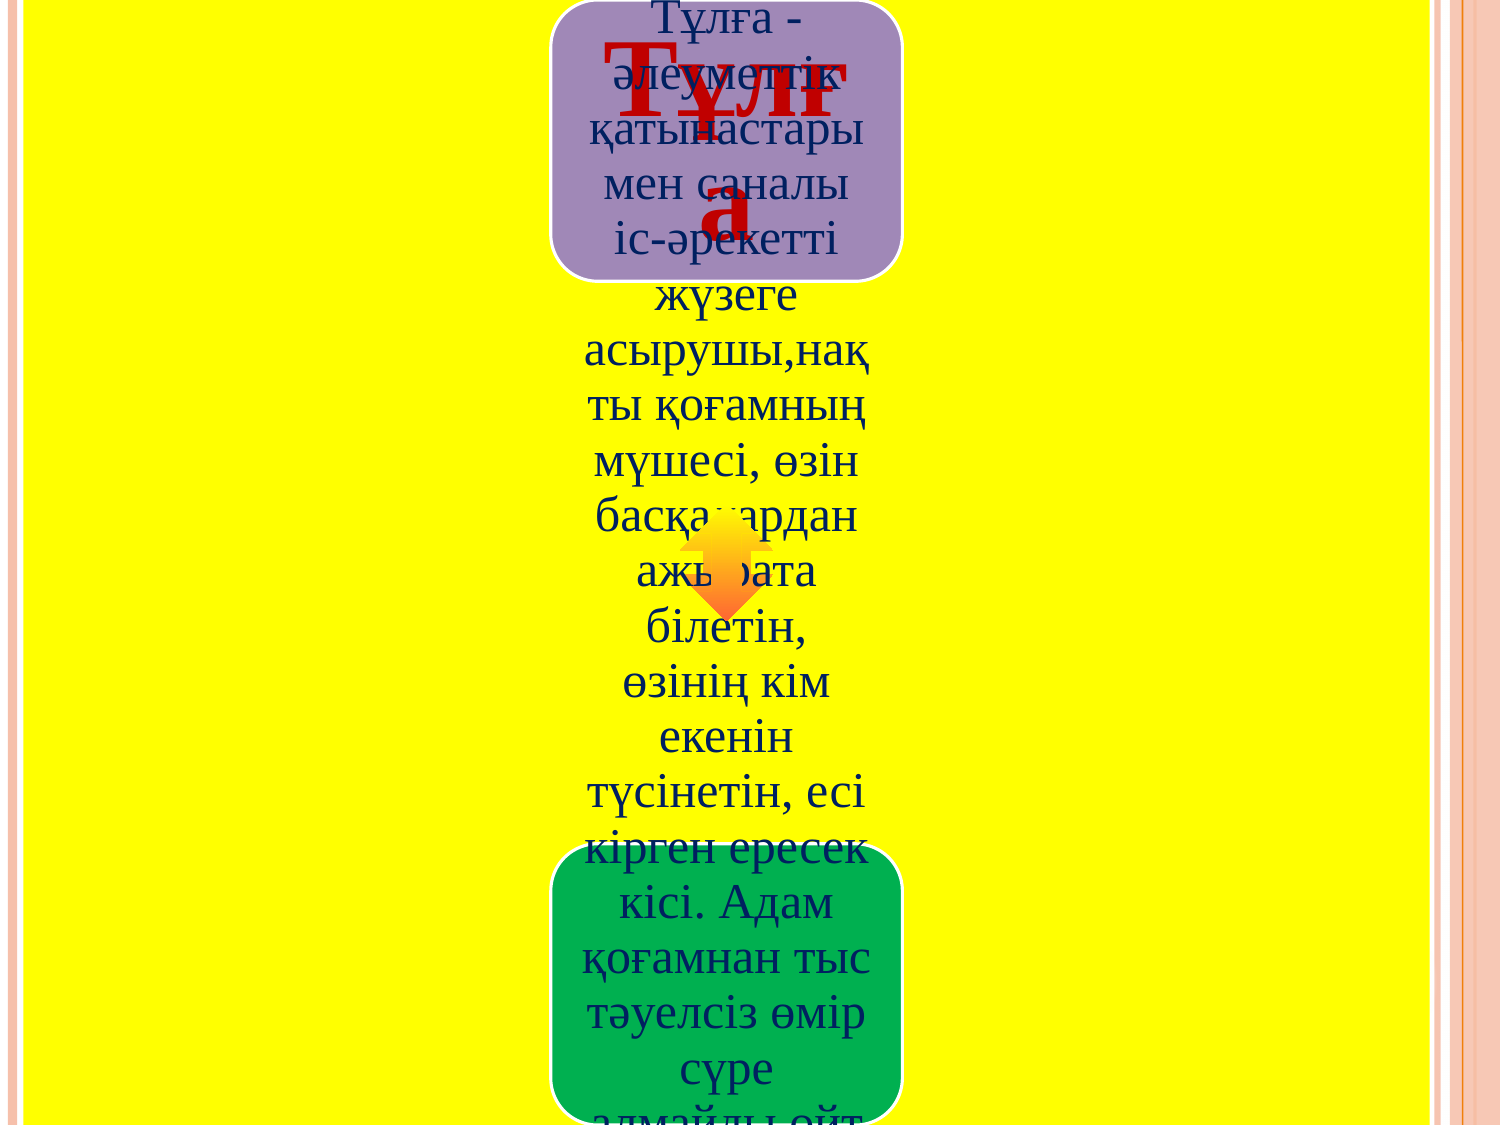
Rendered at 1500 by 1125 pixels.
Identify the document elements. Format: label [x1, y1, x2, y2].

list [22, 0, 1431, 1125]
